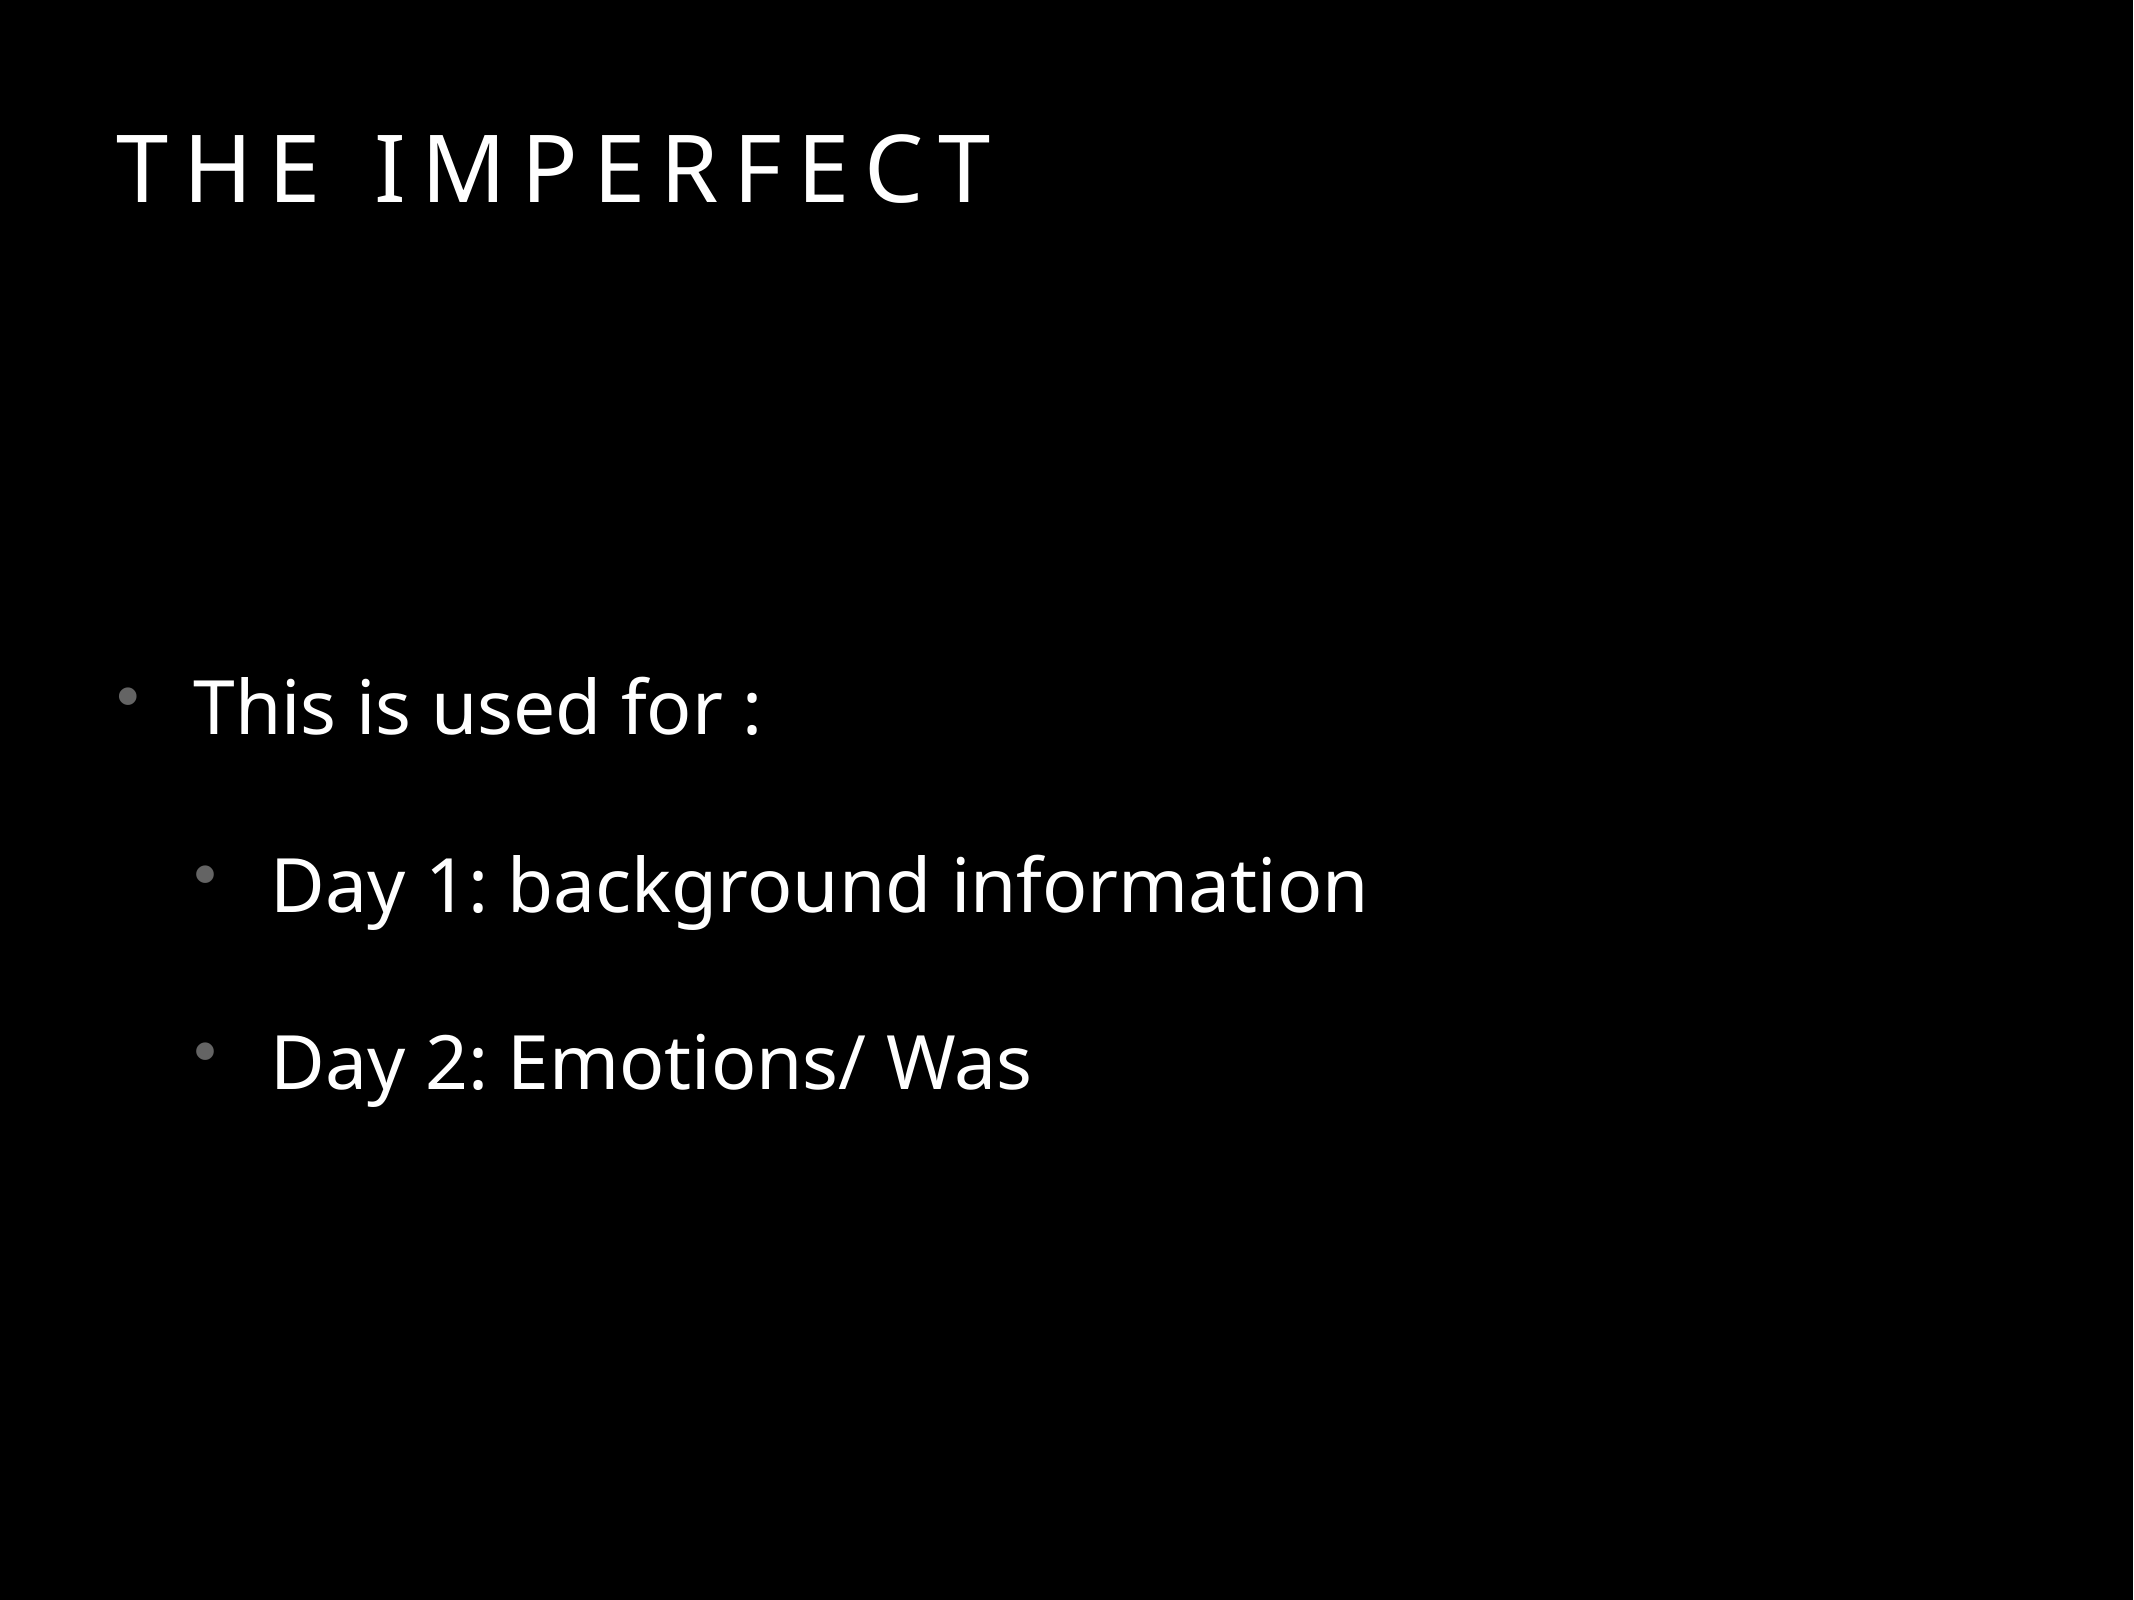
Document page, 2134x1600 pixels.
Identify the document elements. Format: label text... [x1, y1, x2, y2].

title The imperfect [107, 99, 2026, 330]
list This is used for : Day 1: background information Day 2: Emotions/ Was [107, 330, 2026, 1434]
